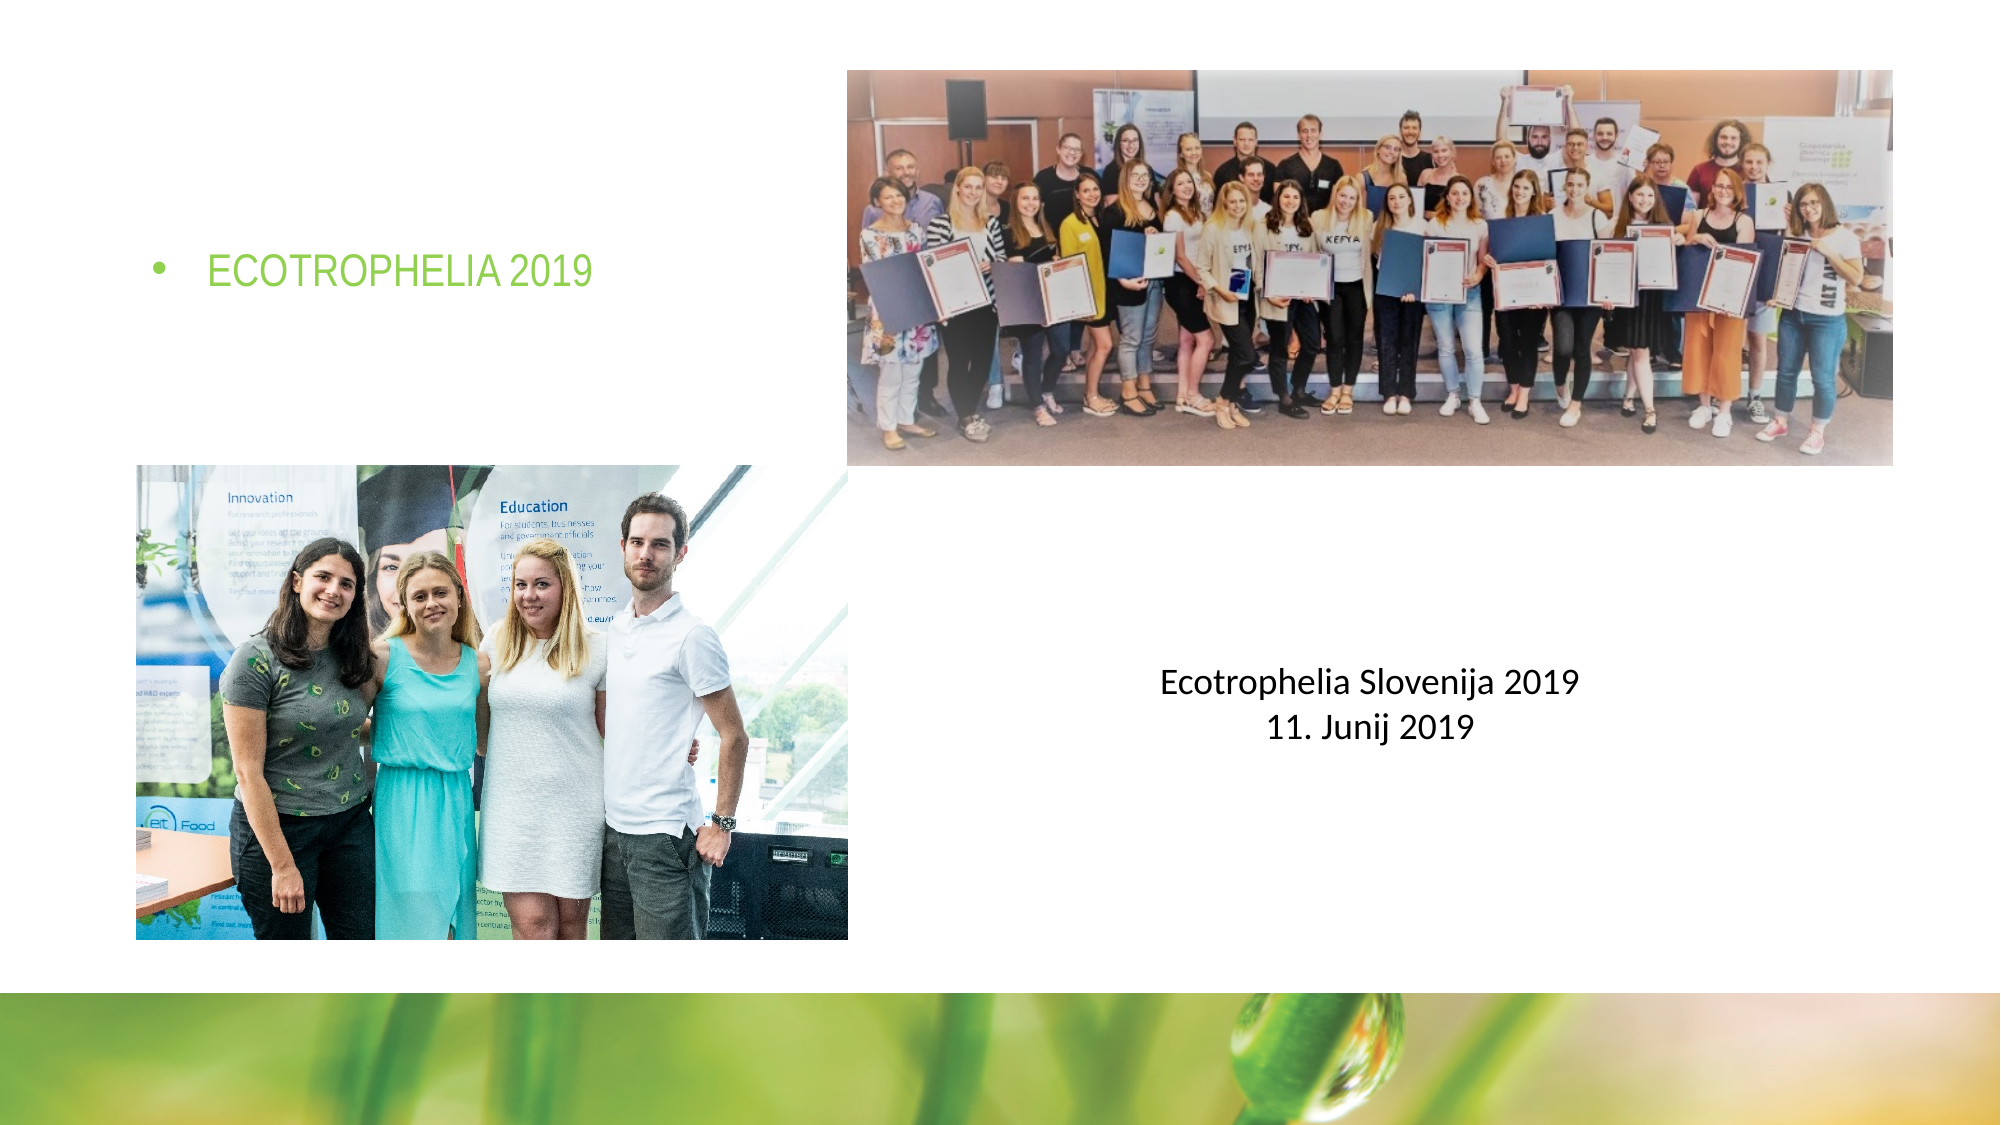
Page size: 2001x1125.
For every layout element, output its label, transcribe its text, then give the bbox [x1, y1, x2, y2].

text_box ECOTROPHELIA 2019 [136, 224, 847, 312]
picture [136, 70, 1893, 940]
picture [0, 993, 2000, 1125]
text_box Ecotrophelia Slovenija 2019 11. Junij 2019 [1143, 649, 1597, 754]
